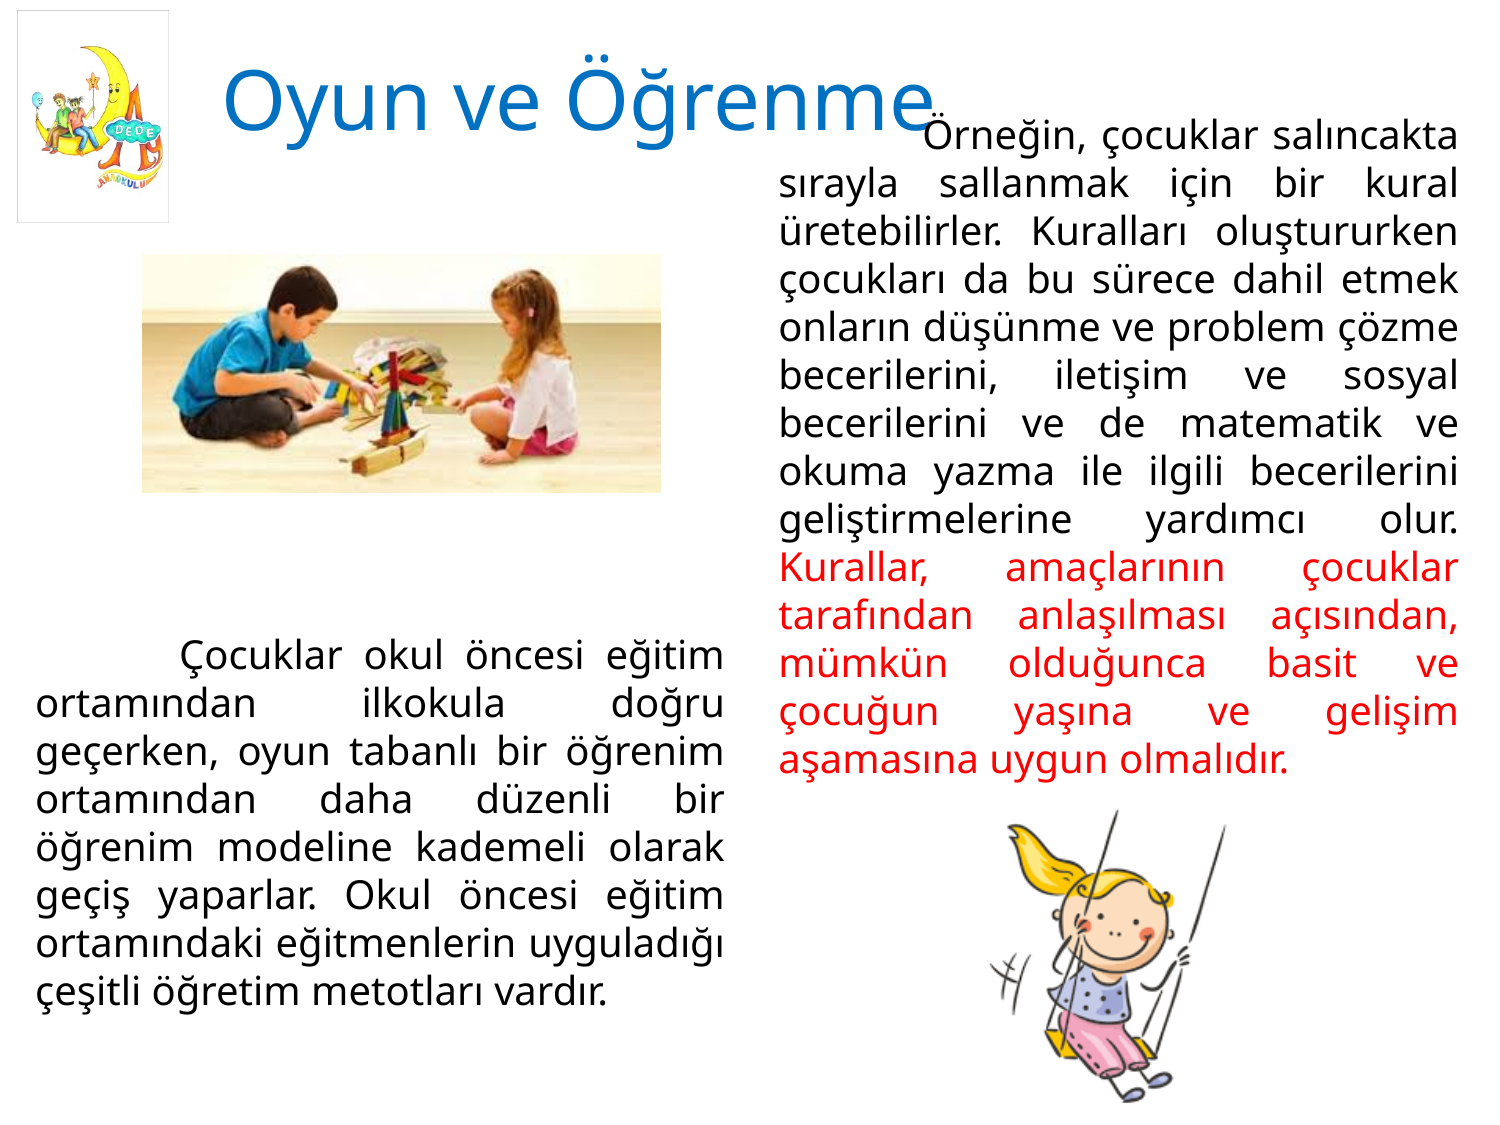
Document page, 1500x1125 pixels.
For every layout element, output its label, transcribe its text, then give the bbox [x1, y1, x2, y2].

list Çocuklar okul öncesi eğitim ortamından ilkokula doğru geçerken, oyun tabanlı bir öğrenim ortamından daha düzenli bir öğrenim modeline kademeli olarak geçiş yaparlar. Okul öncesi eğitim ortamındaki eğitmenlerin uyguladığı çeşitli öğretim metotları vardır. [20, 621, 741, 1083]
picture [936, 787, 1302, 1125]
title Oyun ve Öğrenme [206, 22, 975, 173]
picture [142, 254, 661, 493]
text_box Örneğin, çocuklar salıncakta sırayla sallanmak için bir kural üretebilirler. Kuralları oluştururken çocukları da bu sürece dahil etmek onların düşünme ve problem çözme becerilerini, iletişim ve sosyal becerilerini ve de matematik ve okuma yazma ile ilgili becerilerini geliştirmelerine yardımcı olur. Kurallar, amaçlarının çocuklar tarafından anlaşılması açısından, mümkün olduğunca basit ve çocuğun yaşına ve gelişim aşamasına uygun olmalıdır. [763, 102, 1475, 799]
picture [17, 10, 169, 224]
